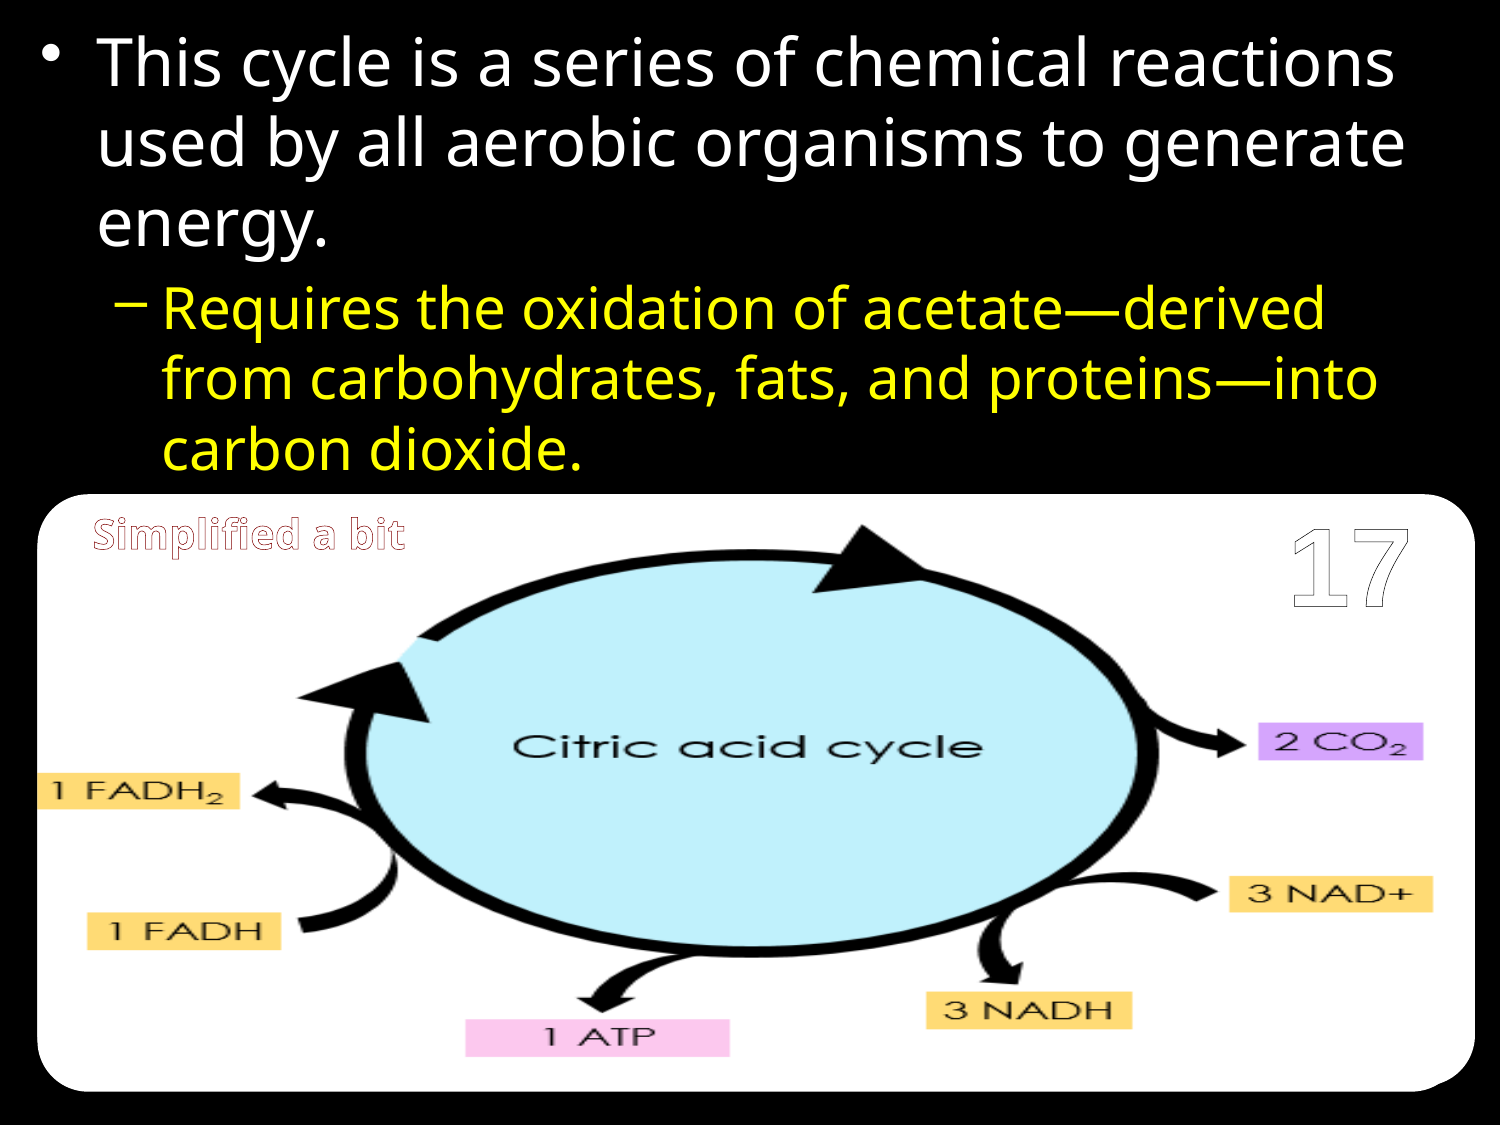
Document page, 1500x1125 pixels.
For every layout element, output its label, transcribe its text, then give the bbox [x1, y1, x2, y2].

picture [37, 493, 1476, 1092]
list This cycle is a series of chemical reactions used by all aerobic organisms to generate energy. Requires the oxidation of acetate—derived from carbohydrates, fats, and proteins—into carbon dioxide. [24, 12, 1488, 756]
text_box 17 [1272, 486, 1428, 492]
